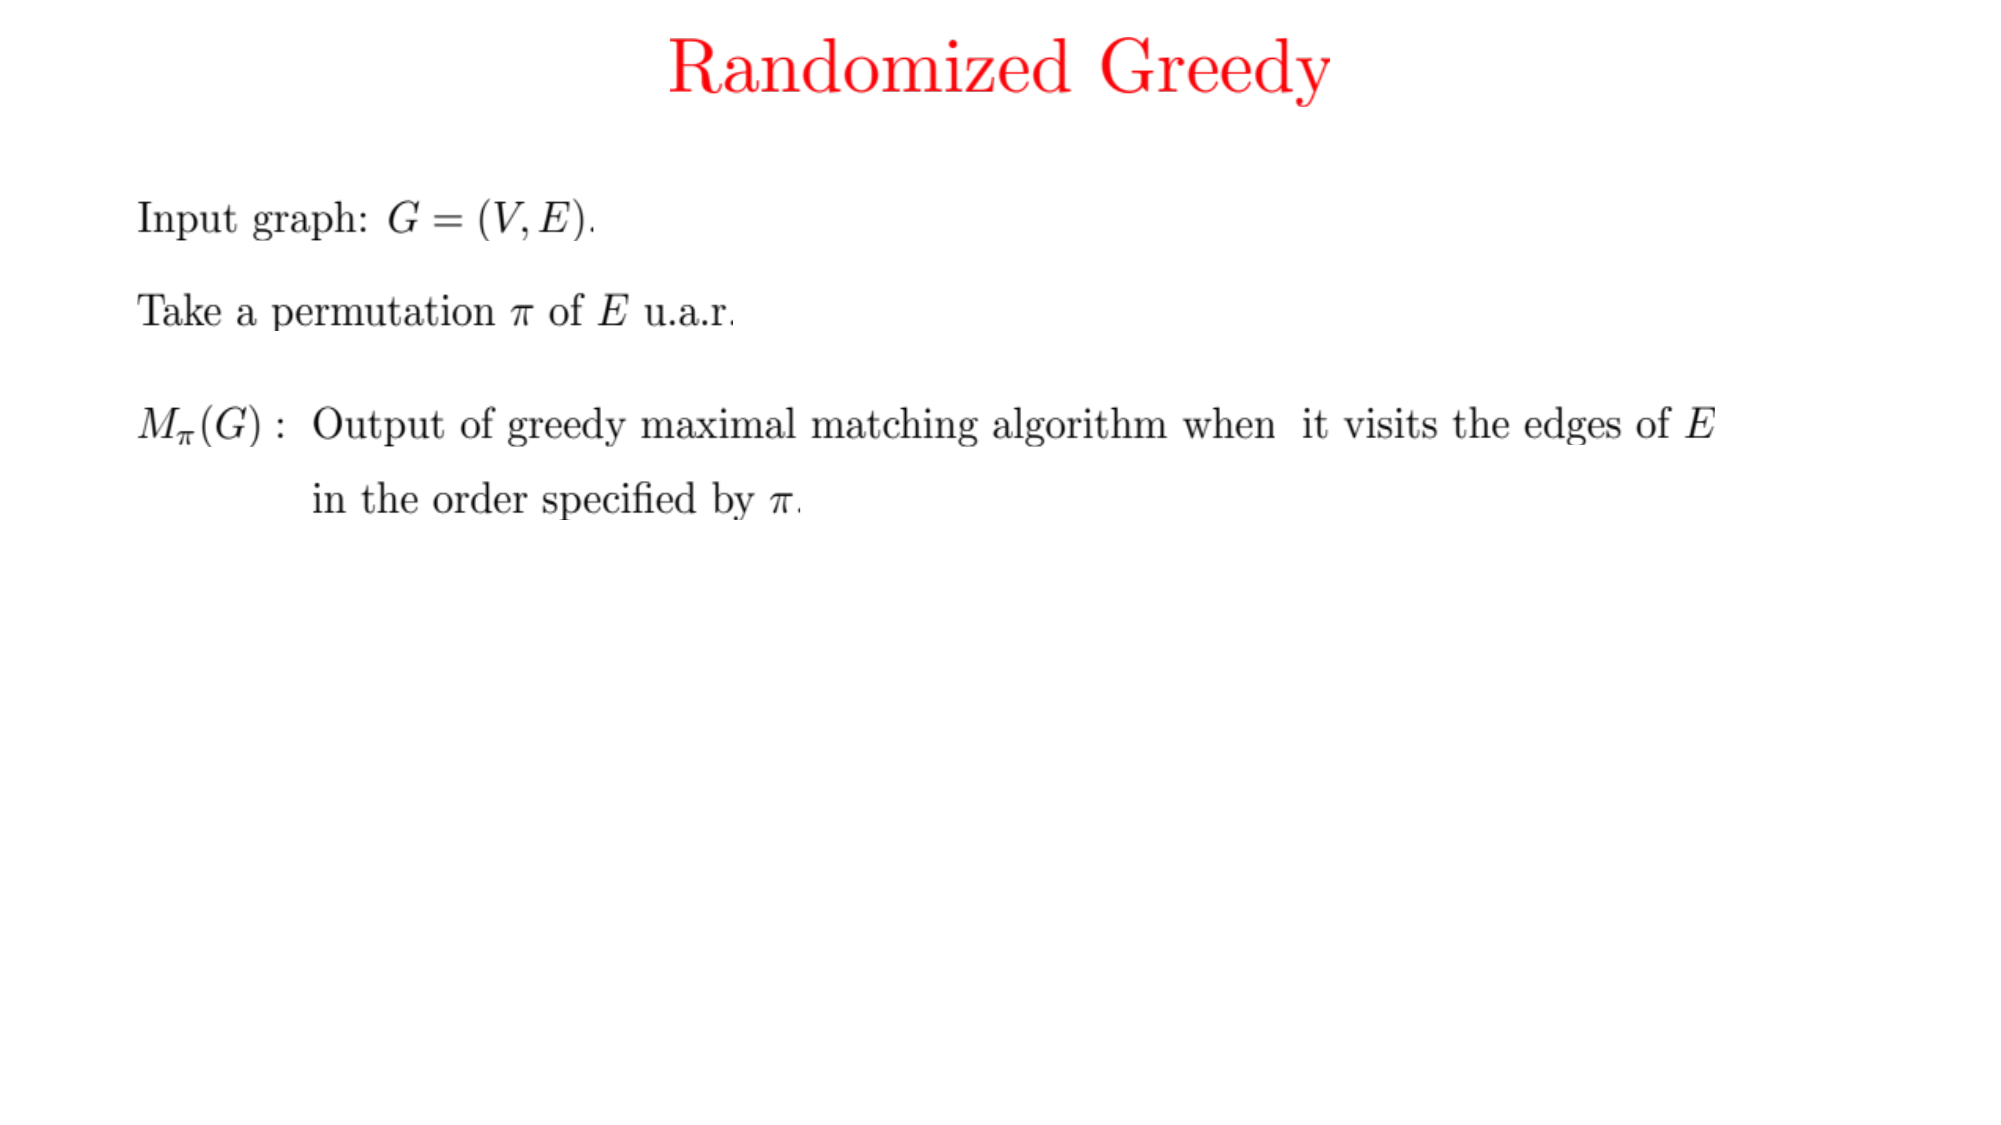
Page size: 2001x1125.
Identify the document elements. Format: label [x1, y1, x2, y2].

picture [669, 37, 1331, 107]
text_box [136, 403, 1715, 447]
picture [136, 197, 594, 241]
picture [137, 290, 733, 331]
picture [312, 480, 801, 520]
